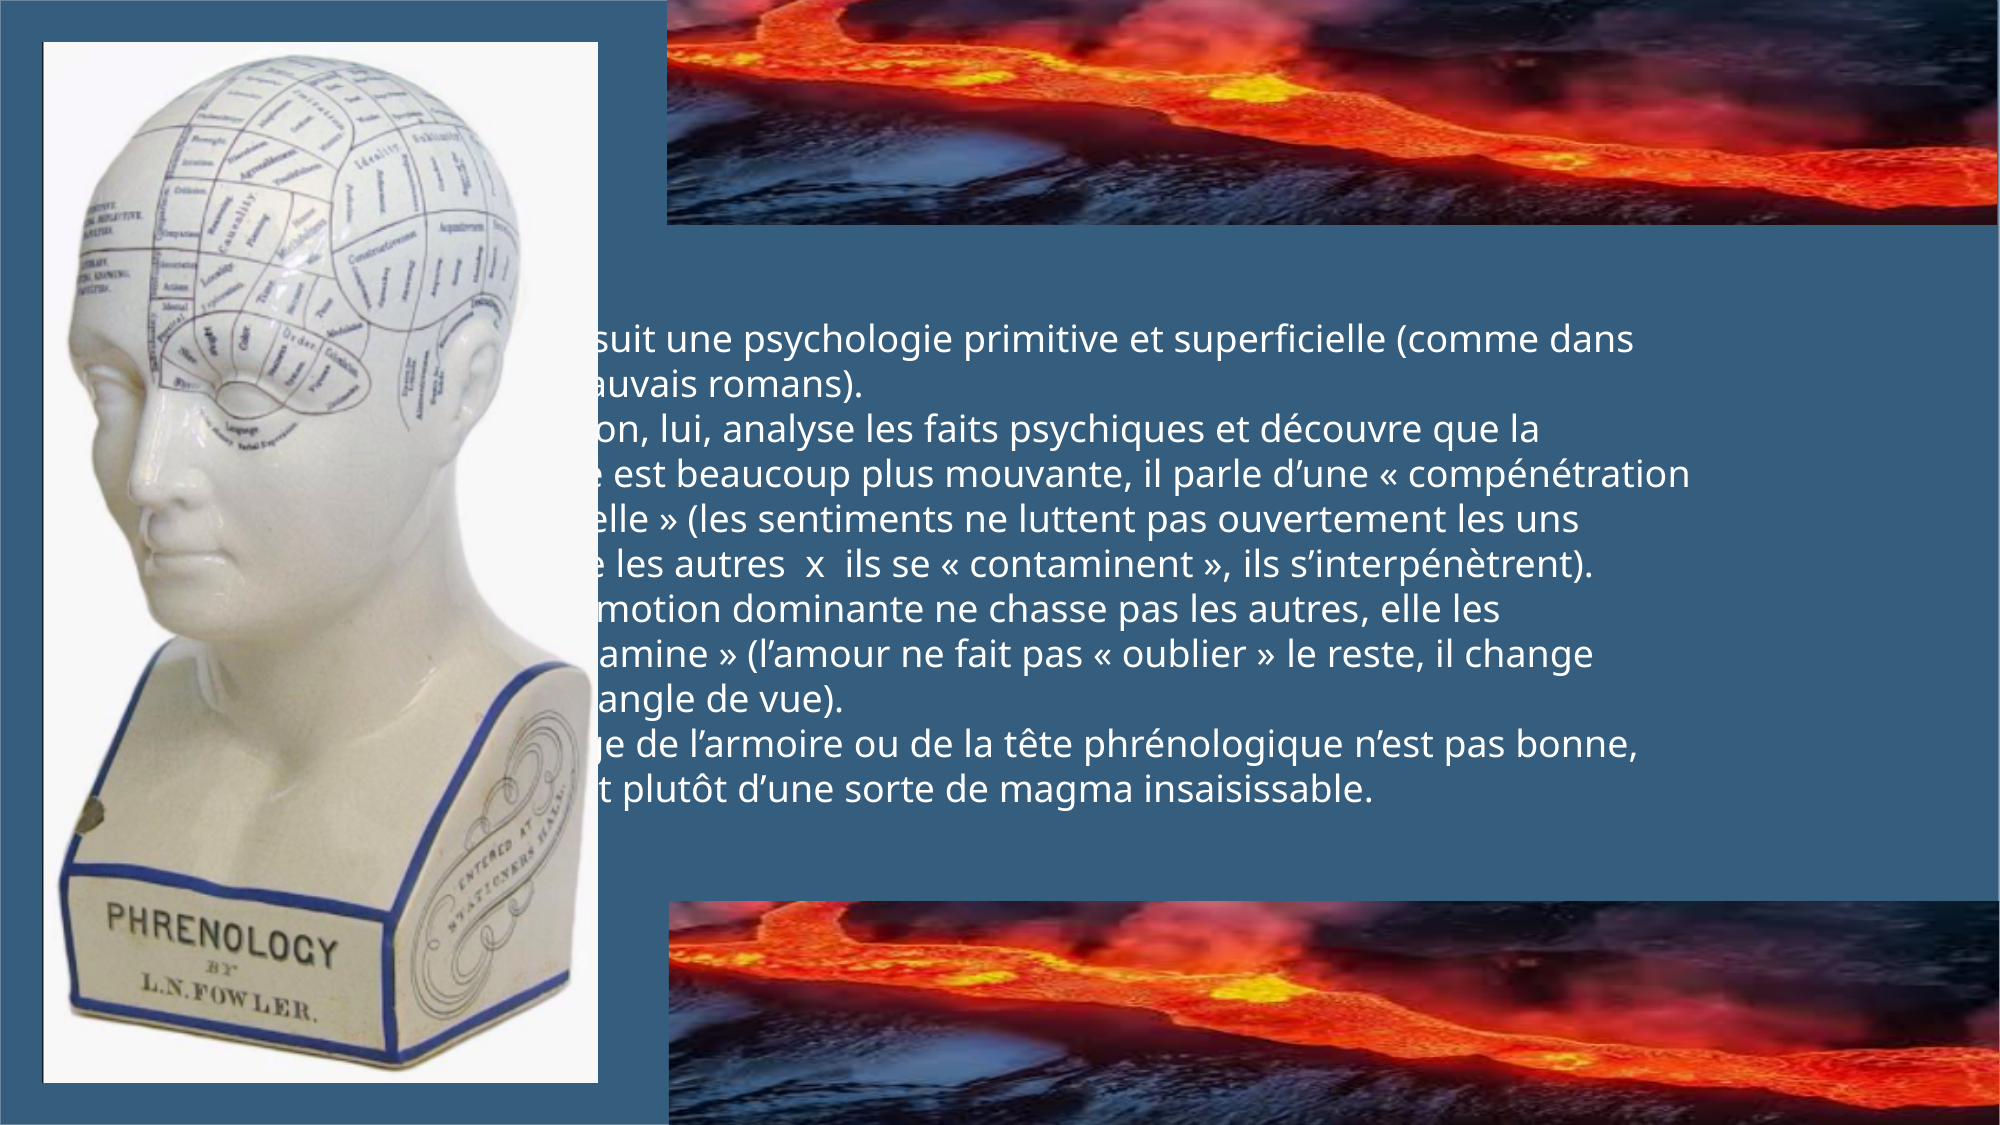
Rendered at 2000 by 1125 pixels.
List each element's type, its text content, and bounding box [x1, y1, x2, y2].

picture [667, 0, 1998, 225]
picture [668, 900, 2000, 1125]
picture [42, 42, 598, 1083]
text_box Il s’ensuit une psychologie primitive et superficielle (comme dans les mauvais romans). Bergson, lui, analyse les faits psychiques et découvre que la réalité est beaucoup plus mouvante, il parle d’une « compénétration mutuelle » (les sentiments ne luttent pas ouvertement les uns contre les autres x ils se « contaminent », ils s’interpénètrent). Une émotion dominante ne chasse pas les autres, elle les « contamine » (l’amour ne fait pas « oublier » le reste, il change notre angle de vue). L’image de l’armoire ou de la tête phrénologique n’est pas bonne, il s’agit plutôt d’une sorte de magma insaisissable. [0, 0, 2000, 1125]
